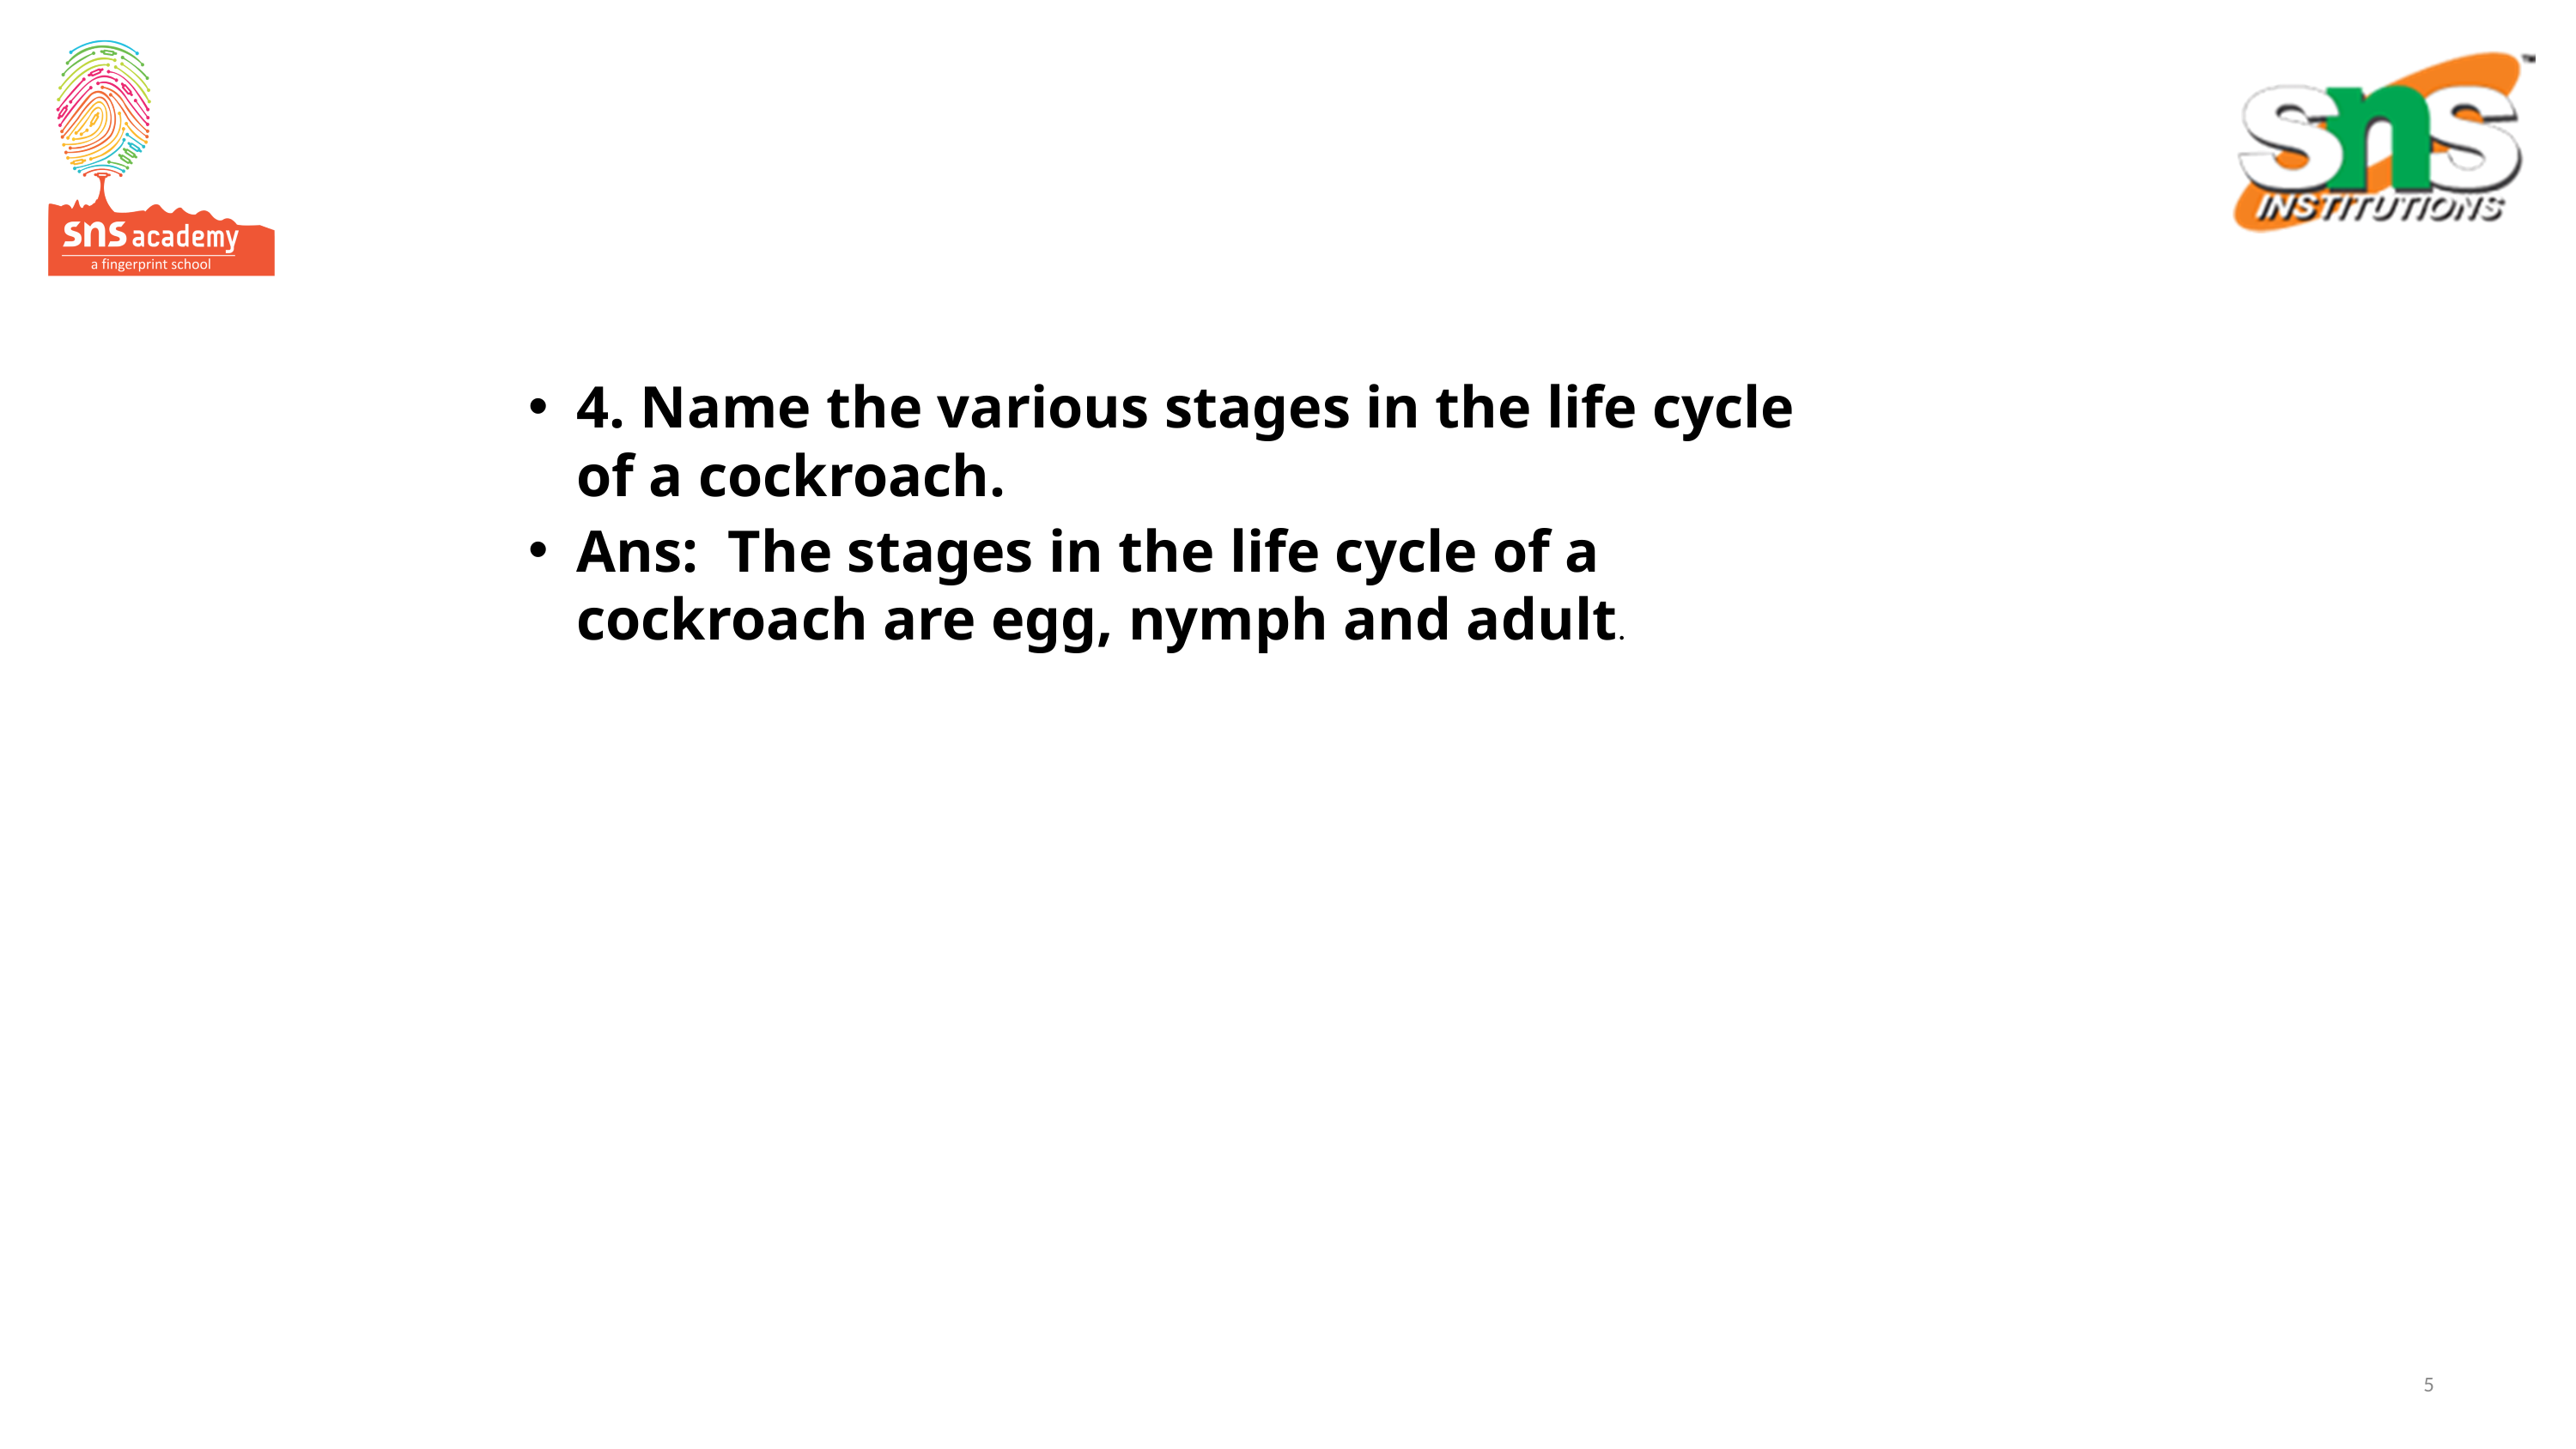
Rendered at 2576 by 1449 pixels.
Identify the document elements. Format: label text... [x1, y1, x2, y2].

picture [2233, 50, 2536, 233]
slide_number 5 [2146, 1357, 2447, 1410]
list 4. Name the various stages in the life cycle of a cockroach. Ans: The stages in the life cycle of a cockroach are egg, nymph and adult. [499, 364, 1855, 1085]
picture [38, 33, 280, 285]
